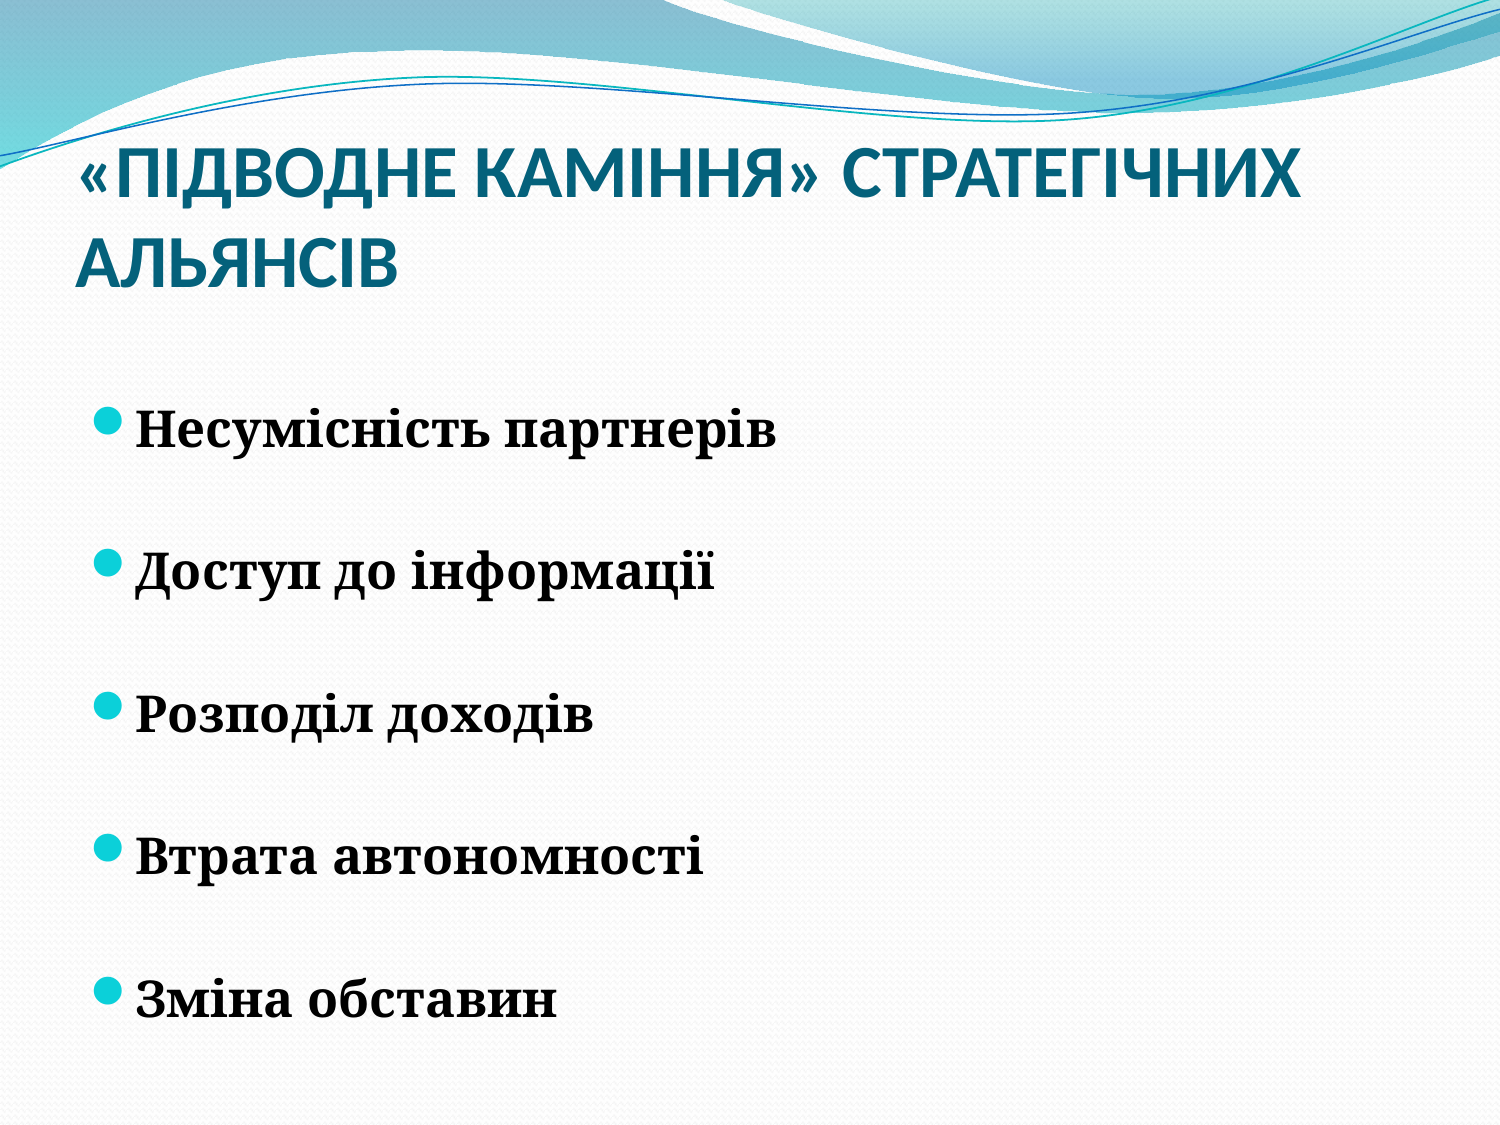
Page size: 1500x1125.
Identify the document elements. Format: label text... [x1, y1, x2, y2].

list Несумісність партнерів Доступ до інформації Розподіл доходів Втрата автономності Зміна обставин [75, 317, 1425, 1038]
title «ПІДВОДНЕ КАМІННЯ» СТРАТЕГІЧНИХ АЛЬЯНСІВ [75, 115, 1425, 303]
